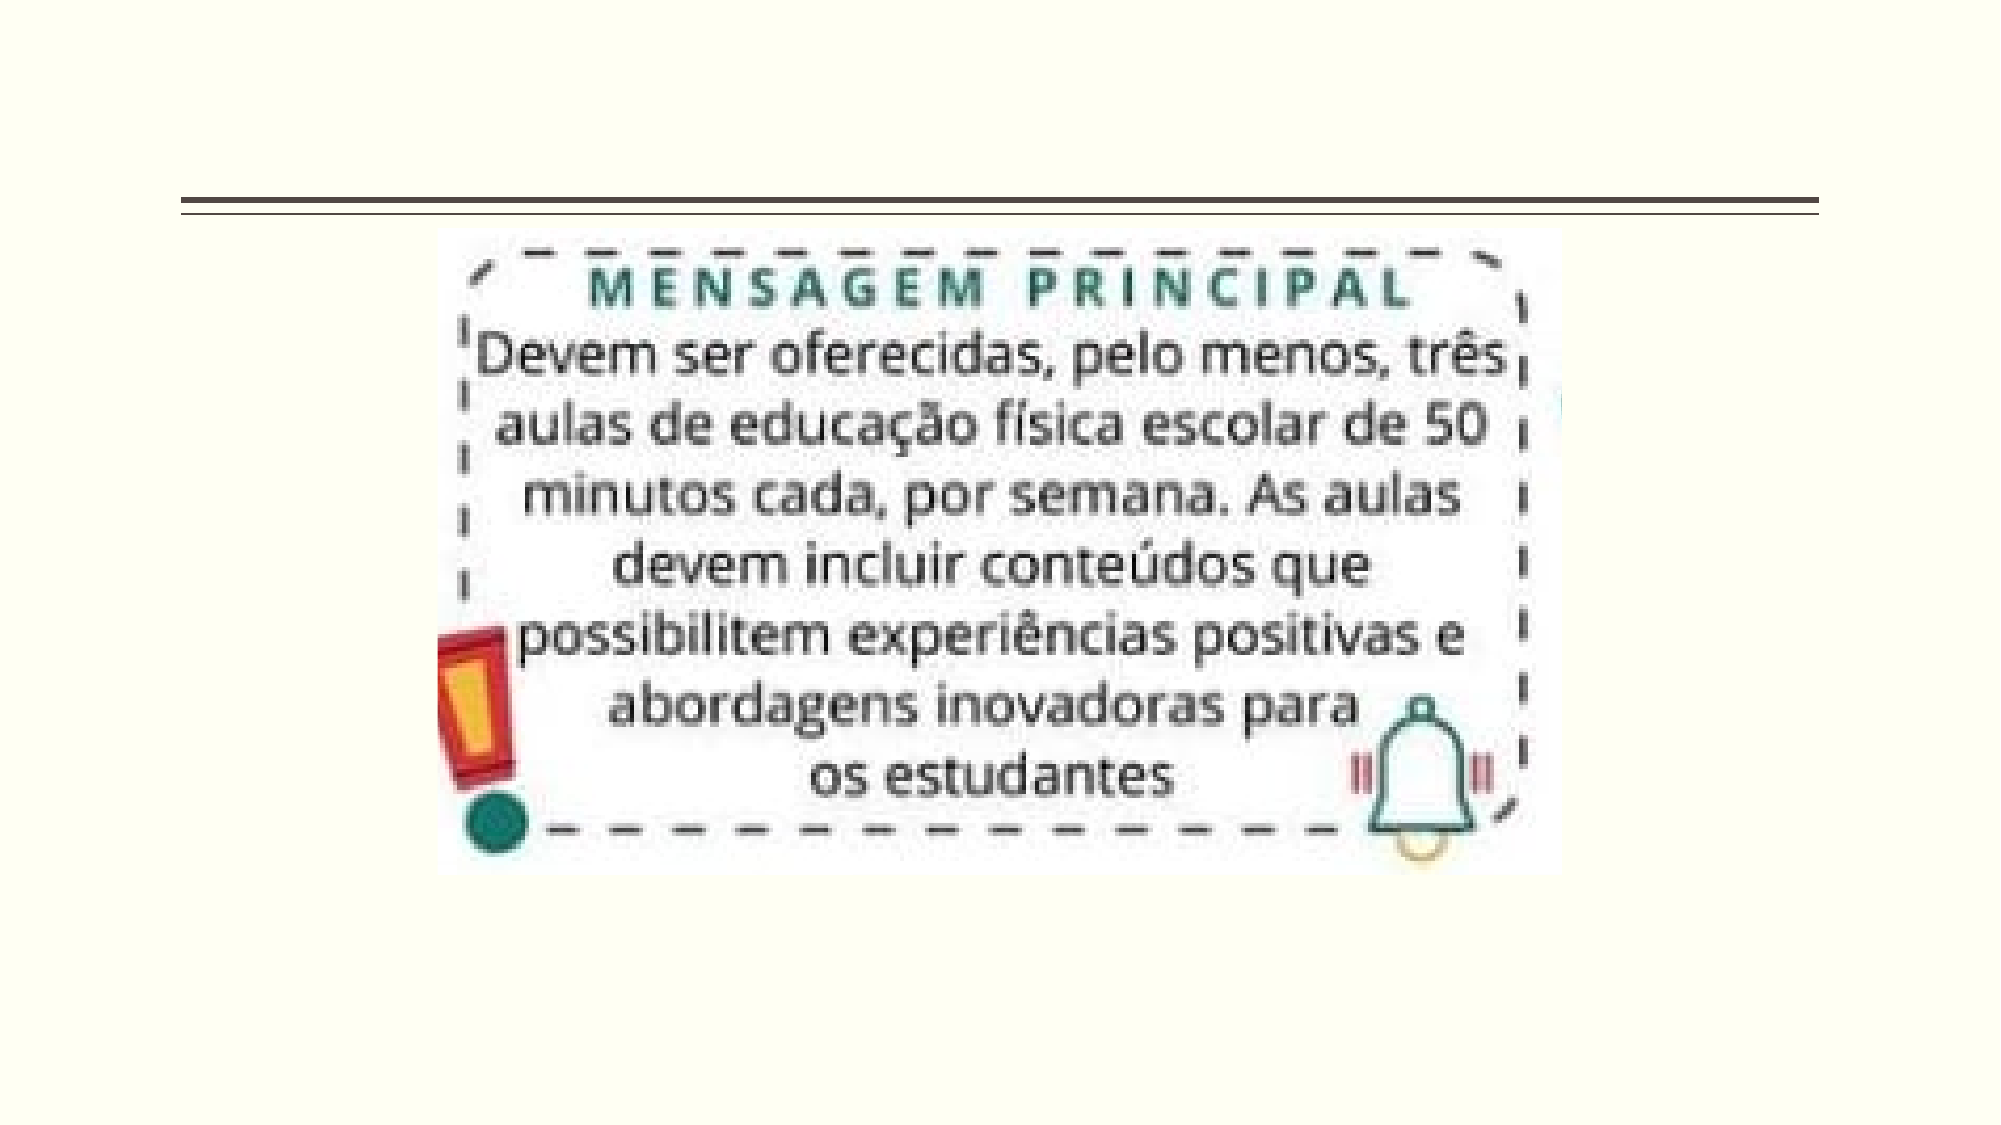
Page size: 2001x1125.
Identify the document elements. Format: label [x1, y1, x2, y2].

list [437, 228, 1562, 875]
